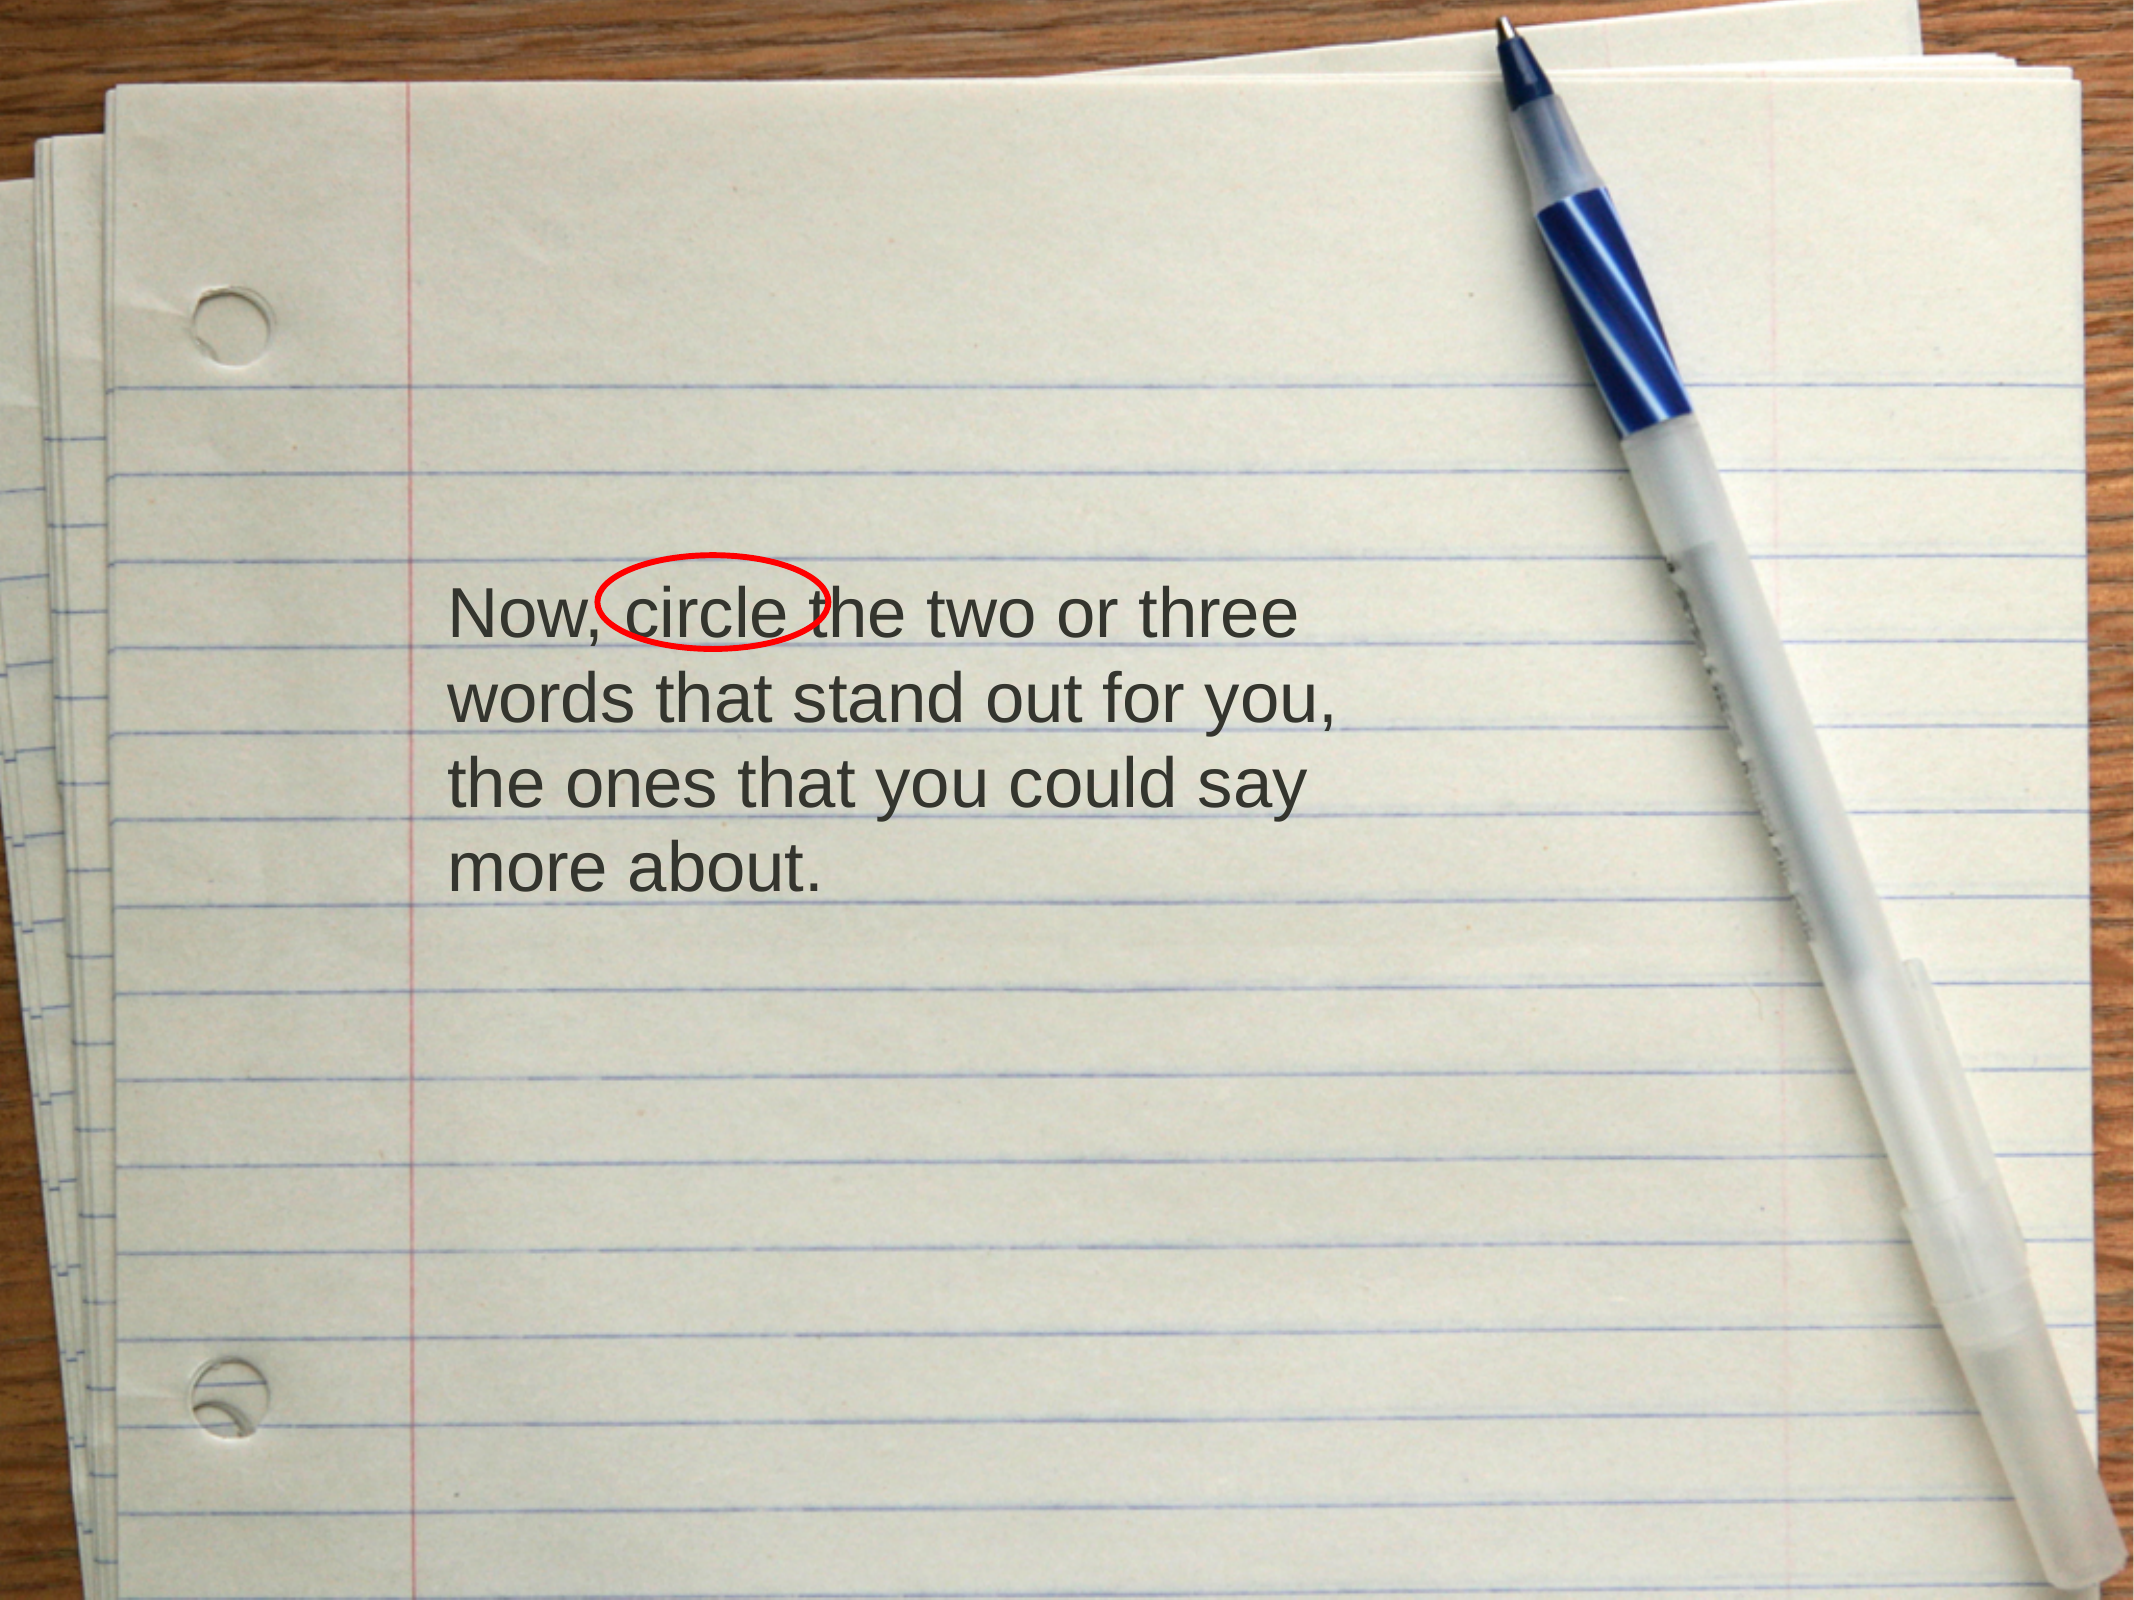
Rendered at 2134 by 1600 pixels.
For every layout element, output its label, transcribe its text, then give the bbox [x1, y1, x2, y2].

text_box [597, 555, 829, 649]
list Now, circle the two or three words that stand out for you, the ones that you could say more about. [426, 355, 1440, 1430]
picture [0, 0, 2134, 1600]
